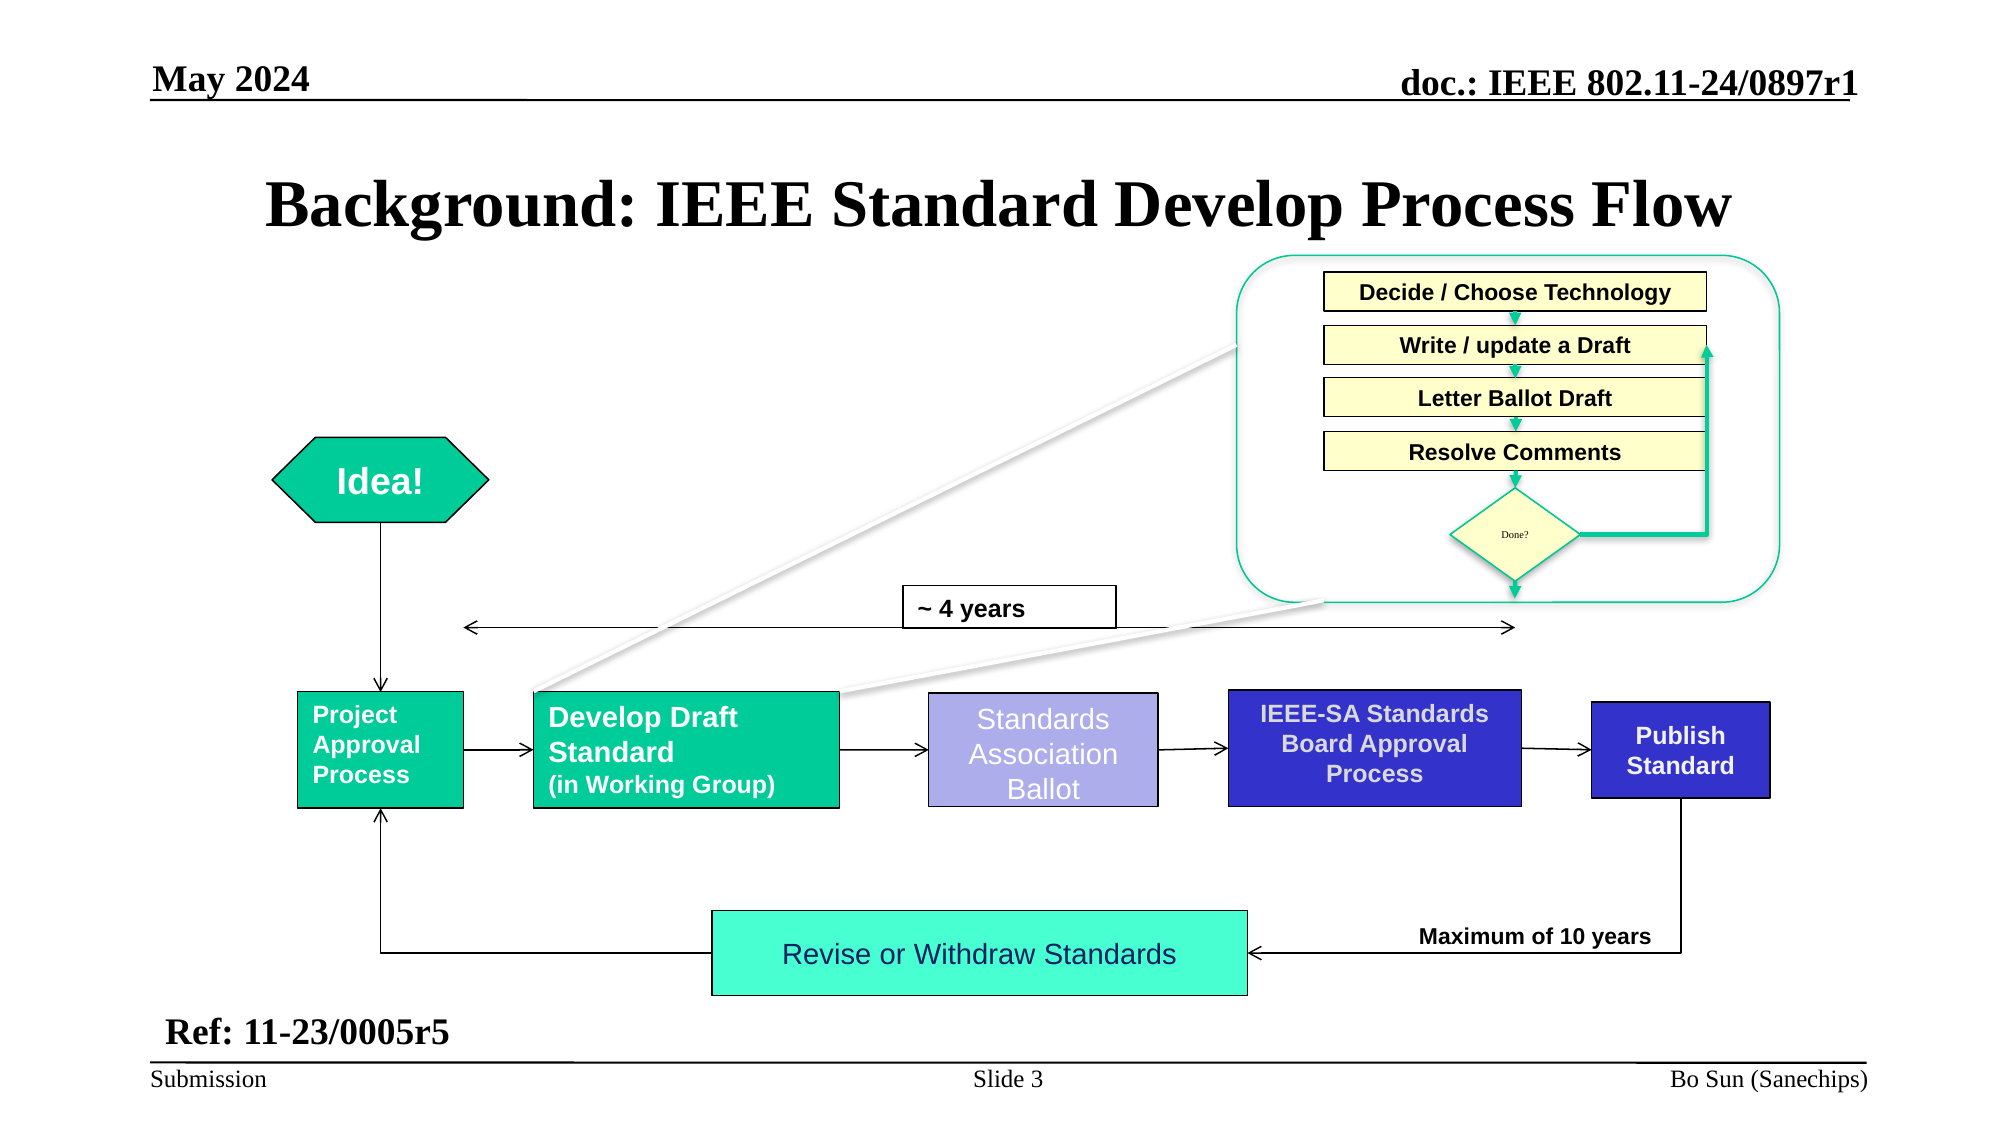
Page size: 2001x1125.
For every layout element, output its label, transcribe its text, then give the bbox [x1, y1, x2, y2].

title Background: IEEE Standard Develop Process Flow [149, 112, 1850, 288]
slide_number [152, 54, 563, 100]
footer Bo Sun (Sanechips) [1171, 1061, 1869, 1093]
slide_number Slide [950, 1061, 1067, 1123]
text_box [271, 255, 1780, 996]
list Ref: 11-23/0005r5 [149, 999, 1850, 1071]
